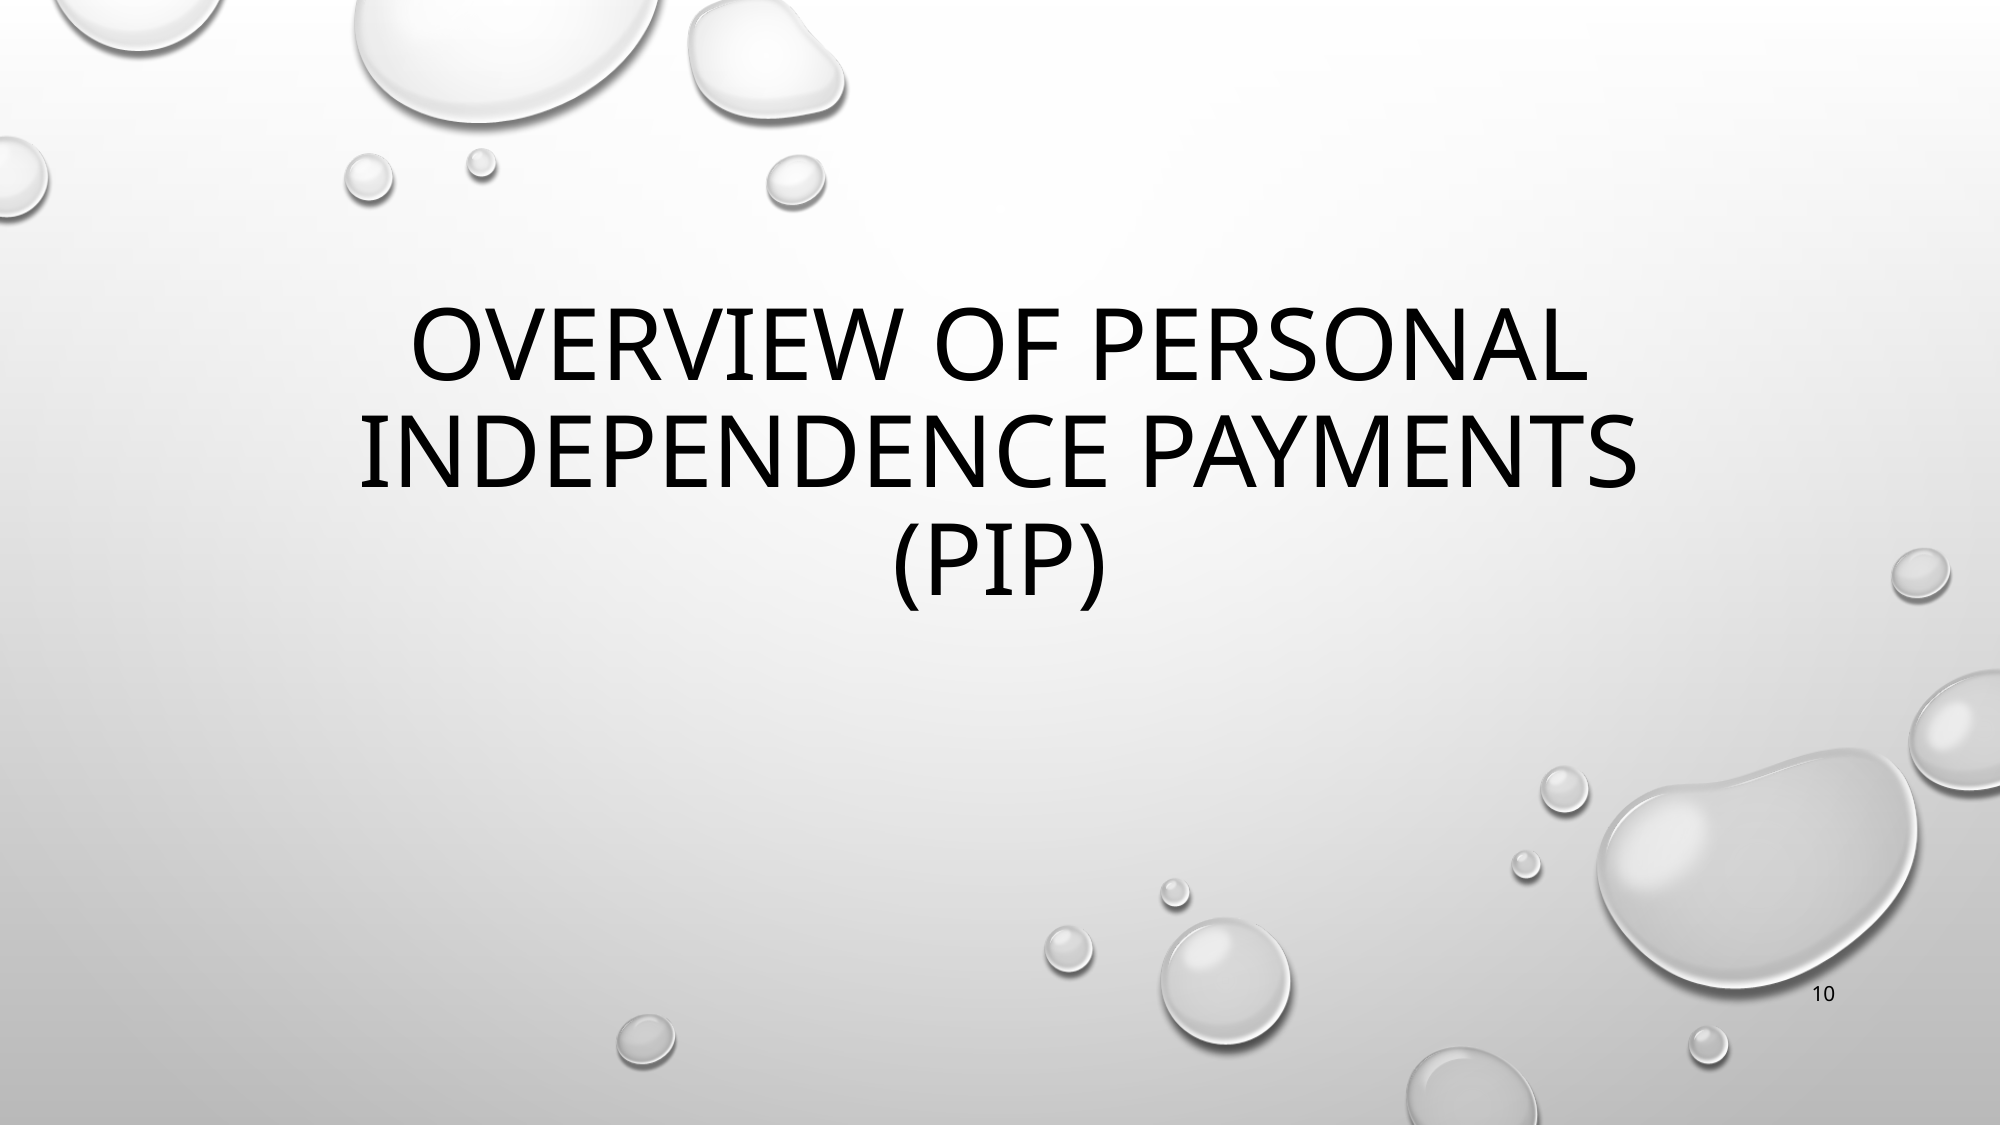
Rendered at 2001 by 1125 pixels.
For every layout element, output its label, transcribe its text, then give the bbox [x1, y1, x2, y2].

slide_number 10 [1724, 965, 1851, 1025]
title OVERVIEW OF personal independence payments (pip) [287, 213, 1713, 625]
picture [0, 0, 2000, 1125]
